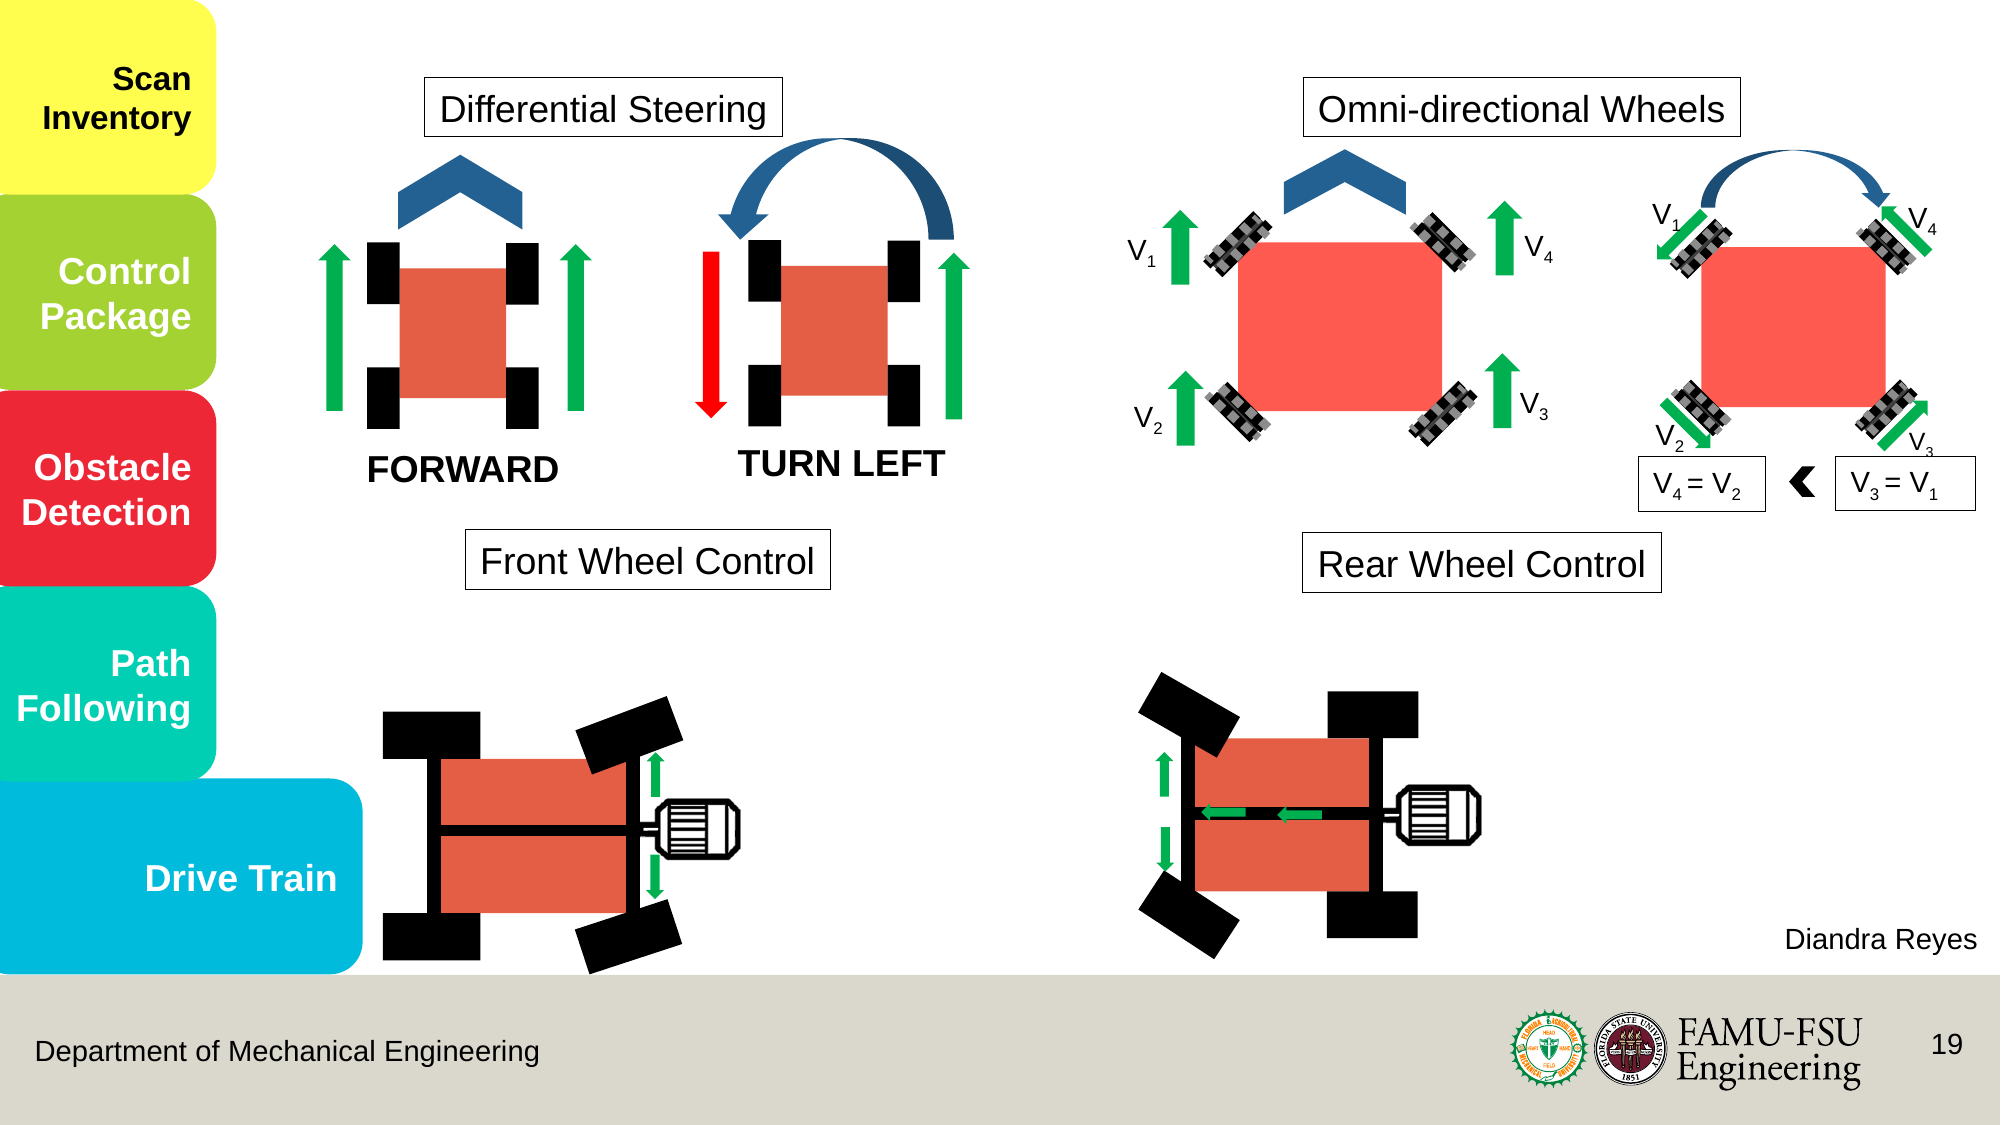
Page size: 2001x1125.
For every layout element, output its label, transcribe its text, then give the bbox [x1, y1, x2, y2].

text_box FORWARD [363, 437, 575, 498]
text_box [382, 711, 743, 961]
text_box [1143, 691, 1484, 939]
text_box Omni-directional Wheels [1303, 77, 1741, 137]
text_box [748, 239, 921, 427]
text_box Differential Steering [424, 77, 783, 137]
text_box Rear Wheel Control [1302, 532, 1662, 593]
title Morphological Chart [856, 140, 952, 238]
text_box V4 = V2 [1638, 469, 1766, 512]
text_box V3 = V1 [1835, 456, 1976, 511]
text_box [715, 137, 955, 242]
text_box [1112, 149, 1957, 469]
text_box [692, 250, 730, 420]
footer Diandra Reyes [1317, 913, 1993, 974]
text_box [556, 242, 595, 412]
text_box [397, 153, 524, 232]
text_box TURN LEFT [722, 431, 962, 491]
slide_number 19 [1862, 1017, 1978, 1078]
text_box [1787, 469, 1818, 498]
text_box [935, 251, 973, 421]
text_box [0, 0, 363, 975]
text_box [367, 242, 539, 429]
text_box Front Wheel Control [465, 529, 831, 590]
